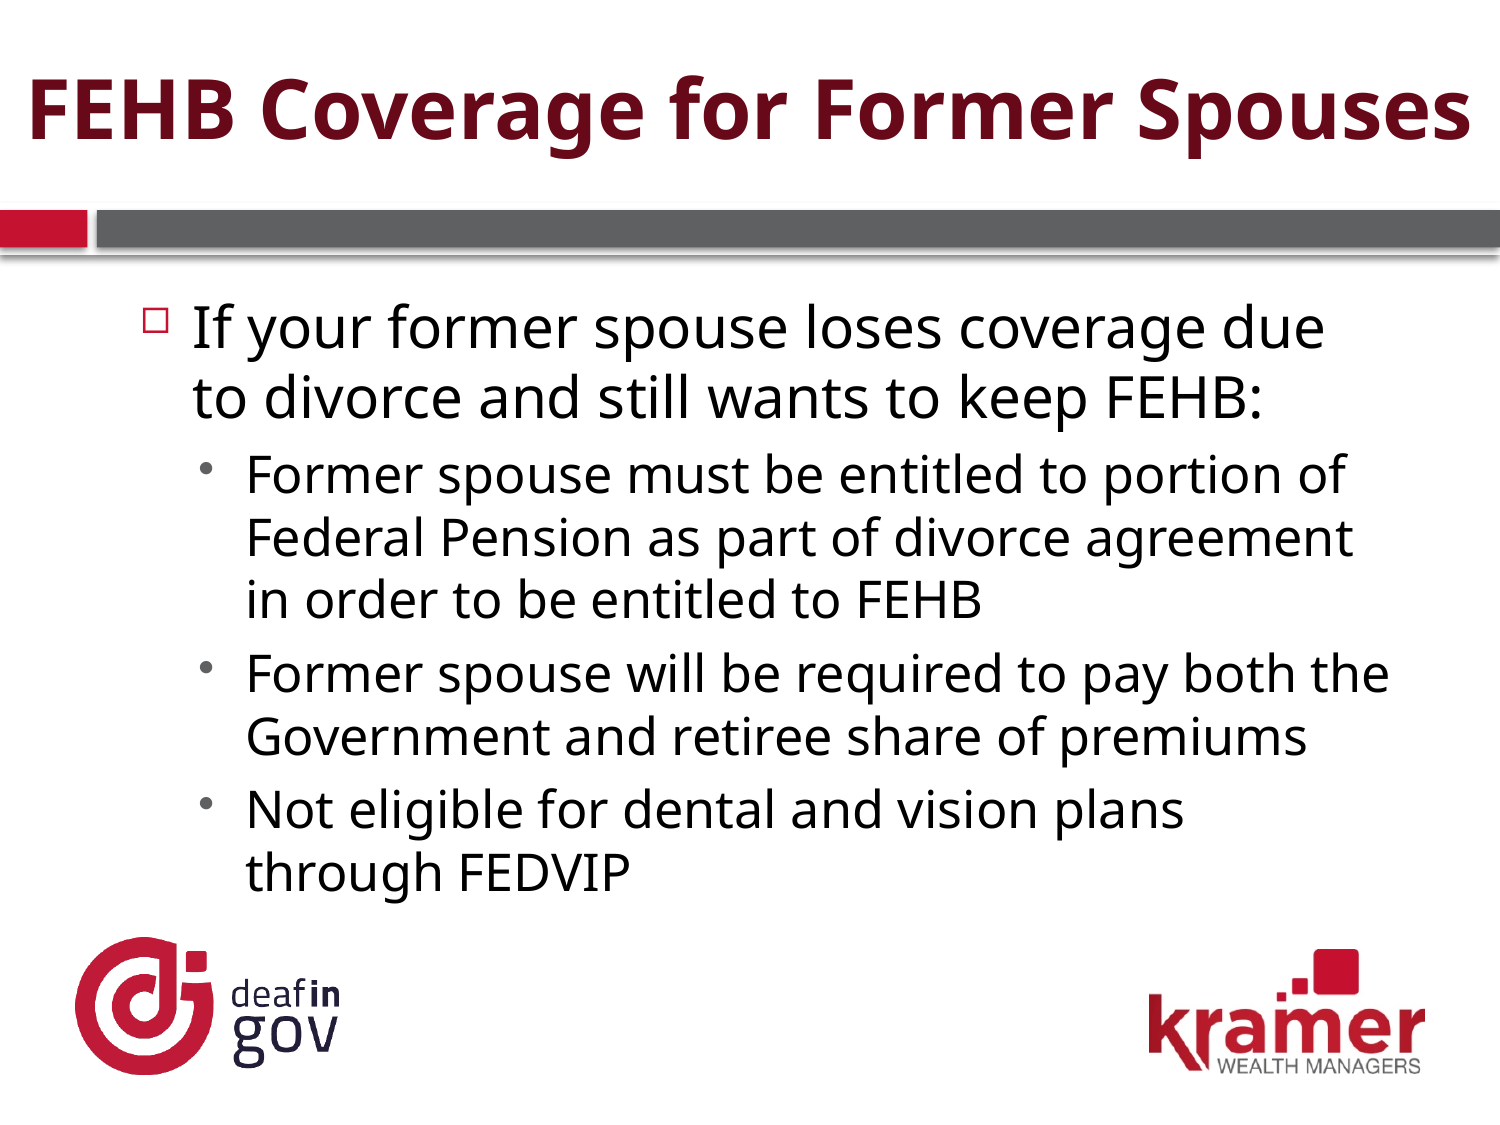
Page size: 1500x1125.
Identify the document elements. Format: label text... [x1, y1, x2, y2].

picture [74, 937, 339, 1076]
title FEHB Coverage for Former Spouses [0, 24, 1500, 188]
picture [1149, 949, 1425, 1074]
text_box If your former spouse loses coverage due to divorce and still wants to keep FEHB: Former spouse must be entitled to portion of Federal Pension as part of divorce agreement in order to be entitled to FEHB Former spouse will be required to pay both the Government and retiree share of premiums Not eligible for dental and vision plans through FEDVIP [124, 275, 1413, 750]
